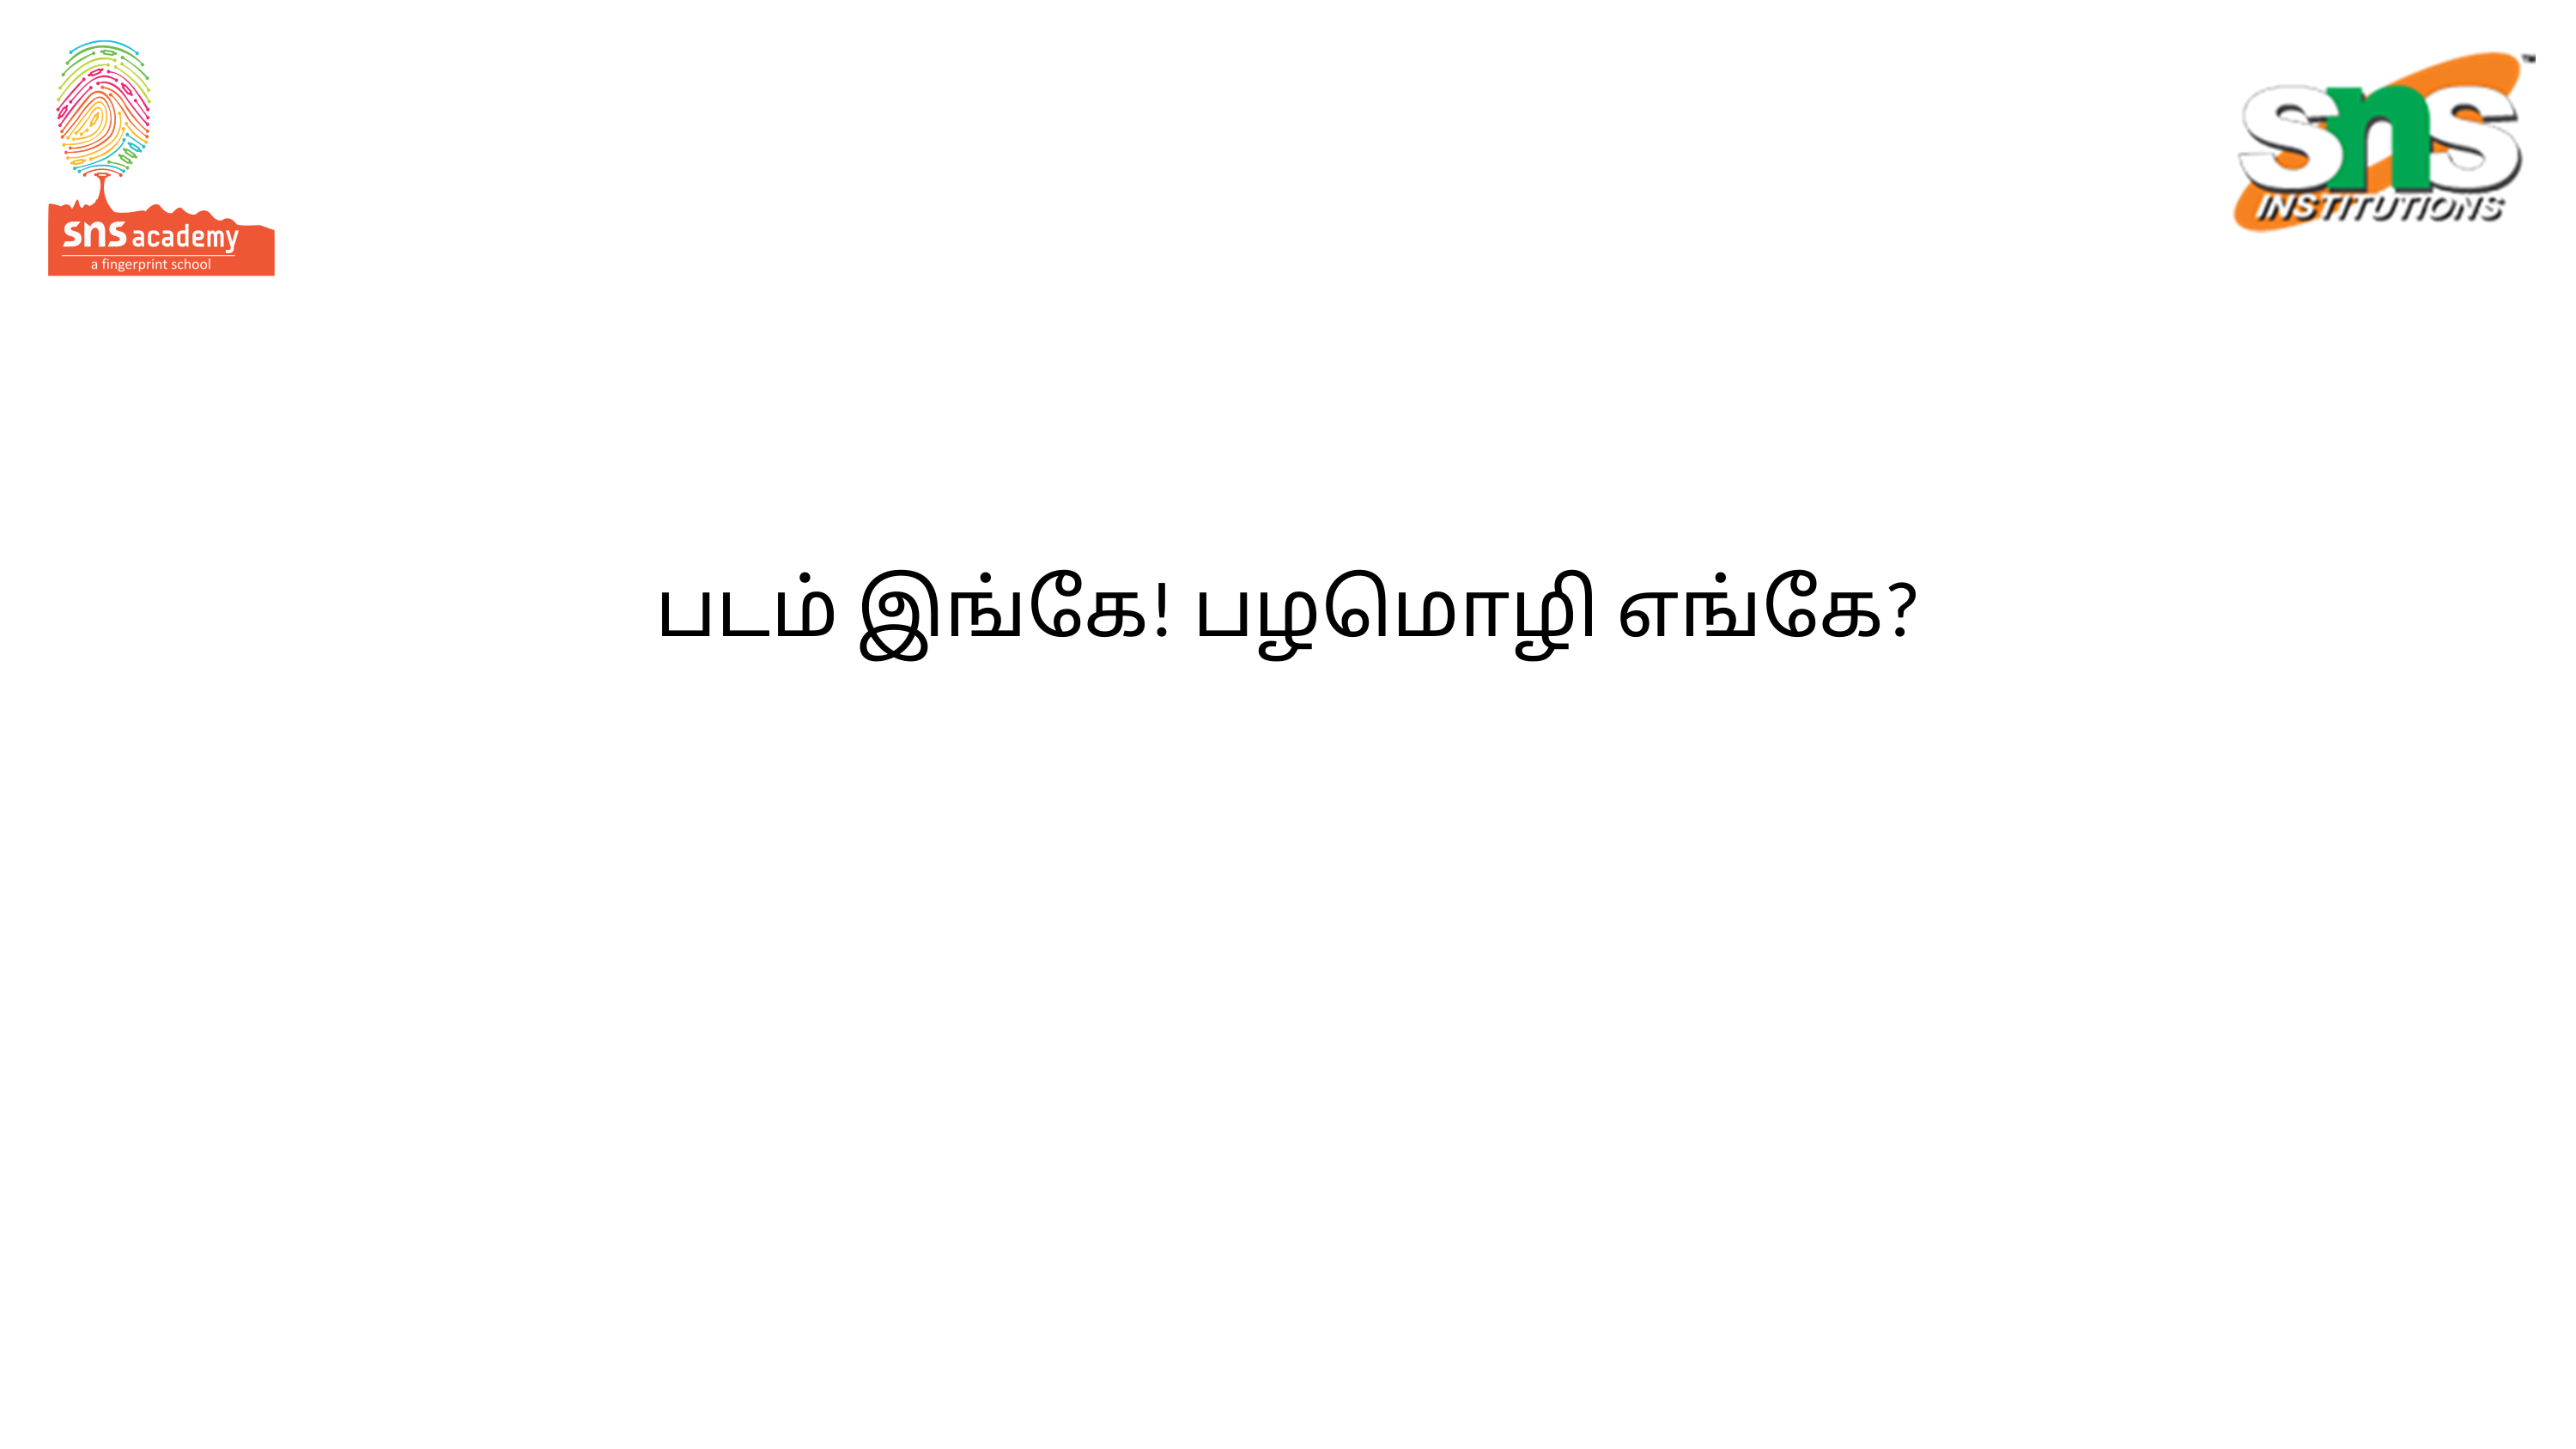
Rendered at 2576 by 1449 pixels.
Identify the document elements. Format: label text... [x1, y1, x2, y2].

title படம் இங்கே! பழமொழி எங்கே? [193, 450, 2383, 761]
picture [38, 33, 280, 285]
picture [2233, 50, 2536, 233]
